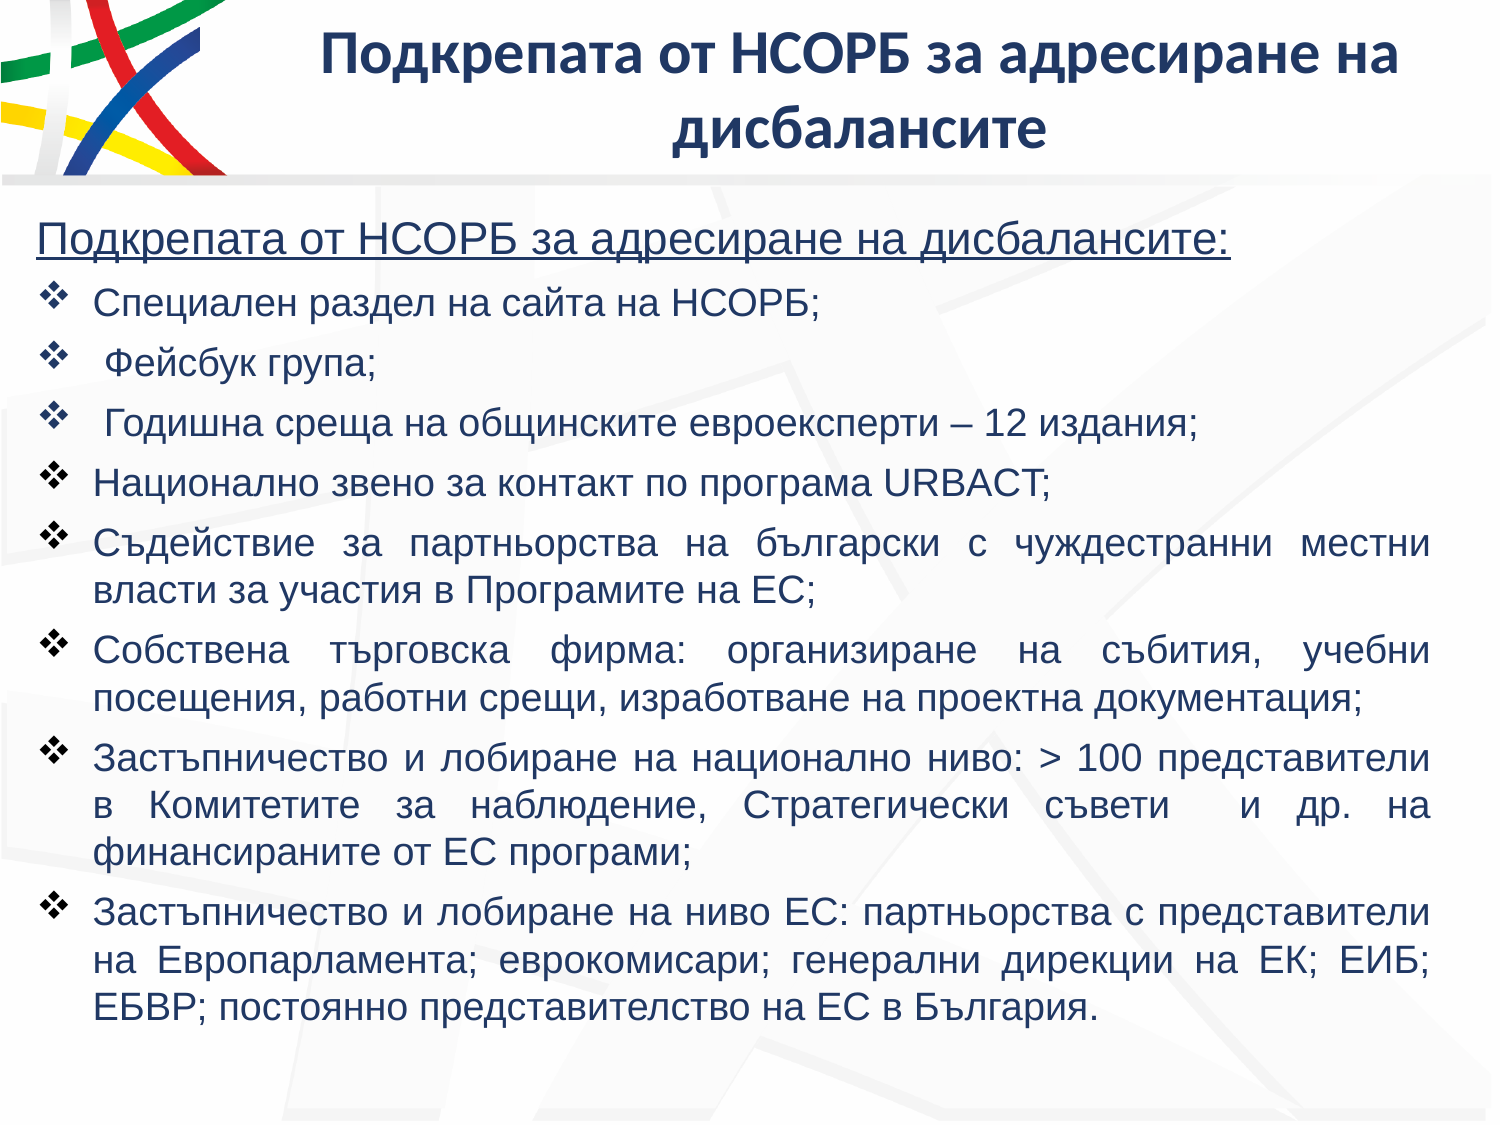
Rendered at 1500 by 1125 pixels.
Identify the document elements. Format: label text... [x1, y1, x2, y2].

picture [0, 0, 1500, 1125]
title Подкрепата от НСОРБ за адресиране на дисбалансите [221, 0, 1500, 173]
list Подкрепата от НСОРБ за адресиране на дисбалансите: Специален раздел на сайта на НСОРБ; Фейсбук група; Годишна среща на общинските евроексперти – 12 издания; Национално звено за контакт по програма URBACT; Съдействие за партньорства на български с чуждестранни местни власти за участия в Програмите на ЕС; Собствена търговска фирма: организиране на събития, учебни посещения, работни срещи, изработване на проектна документация; Застъпничество и лобиране на национално ниво: > 100 представители в Комитетите за наблюдение, Стратегически съвети и др. на финансираните от ЕС програми; Застъпничество и лобиране на ниво ЕС: партньорства с представители на Европарламента; еврокомисари; генерални дирекции на ЕК; ЕИБ; ЕБВР; постоянно представителство на ЕС в България. [21, 201, 1447, 1077]
